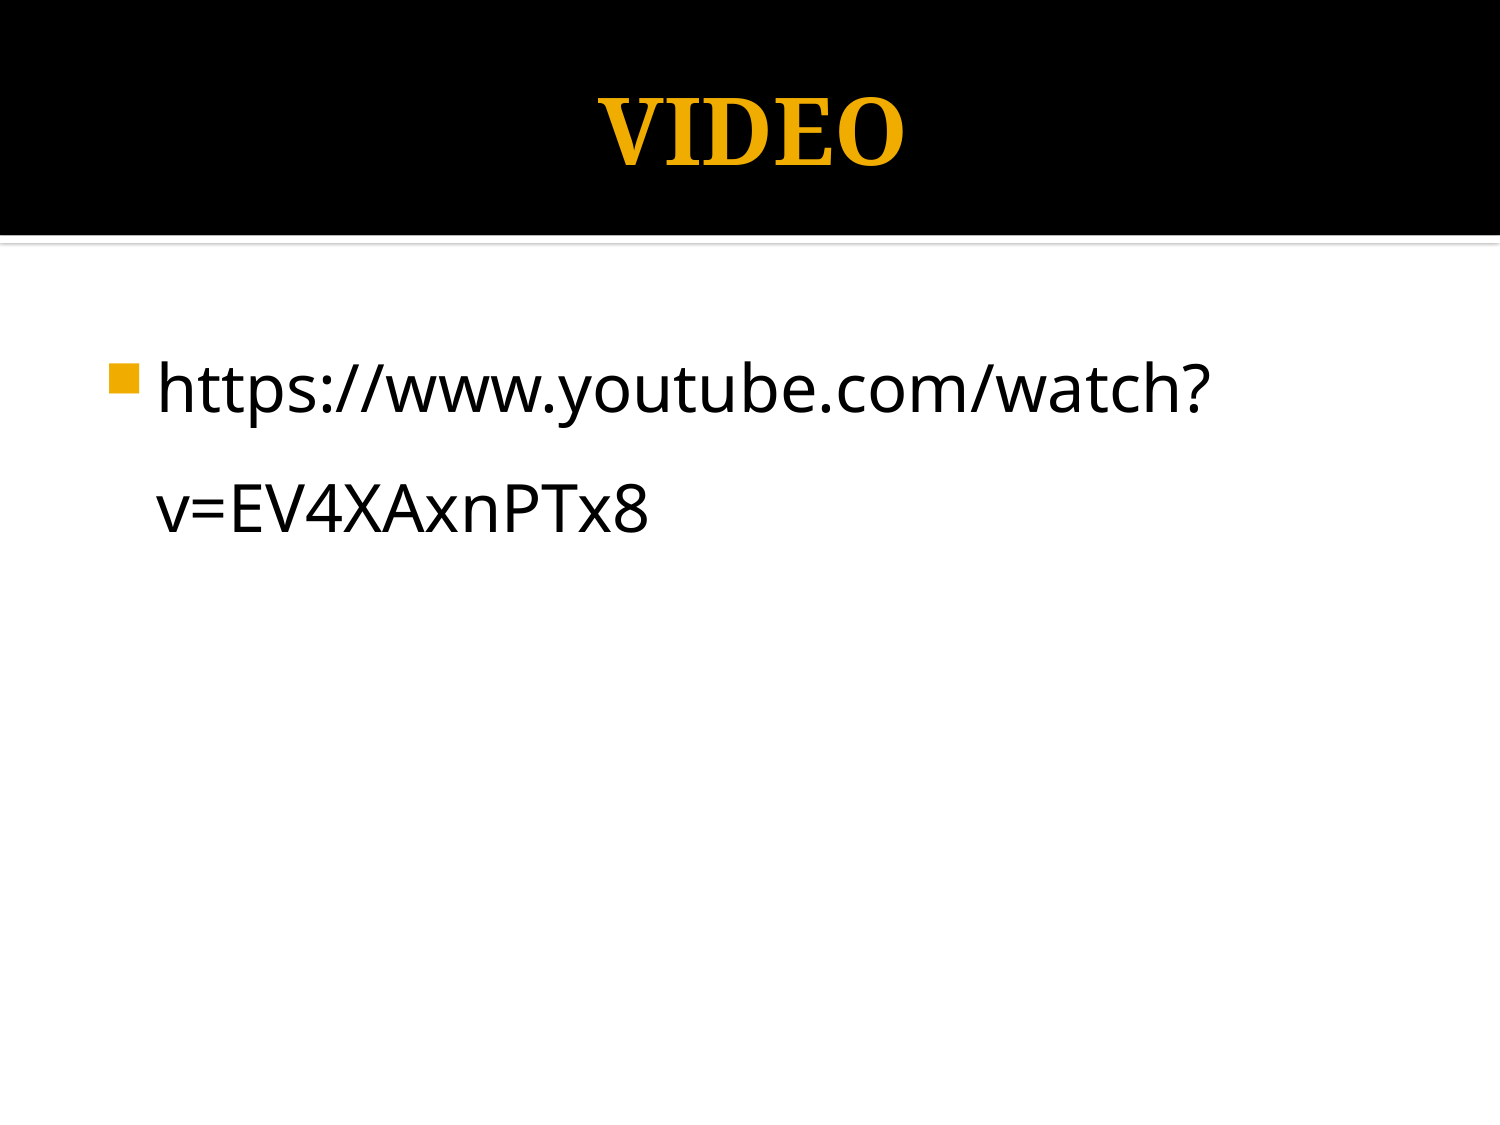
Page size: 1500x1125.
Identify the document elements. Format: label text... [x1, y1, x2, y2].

list https://www.youtube.com/watch?v=EV4XAxnPTx8 [75, 291, 1425, 1050]
title VIDEO [75, 25, 1425, 231]
